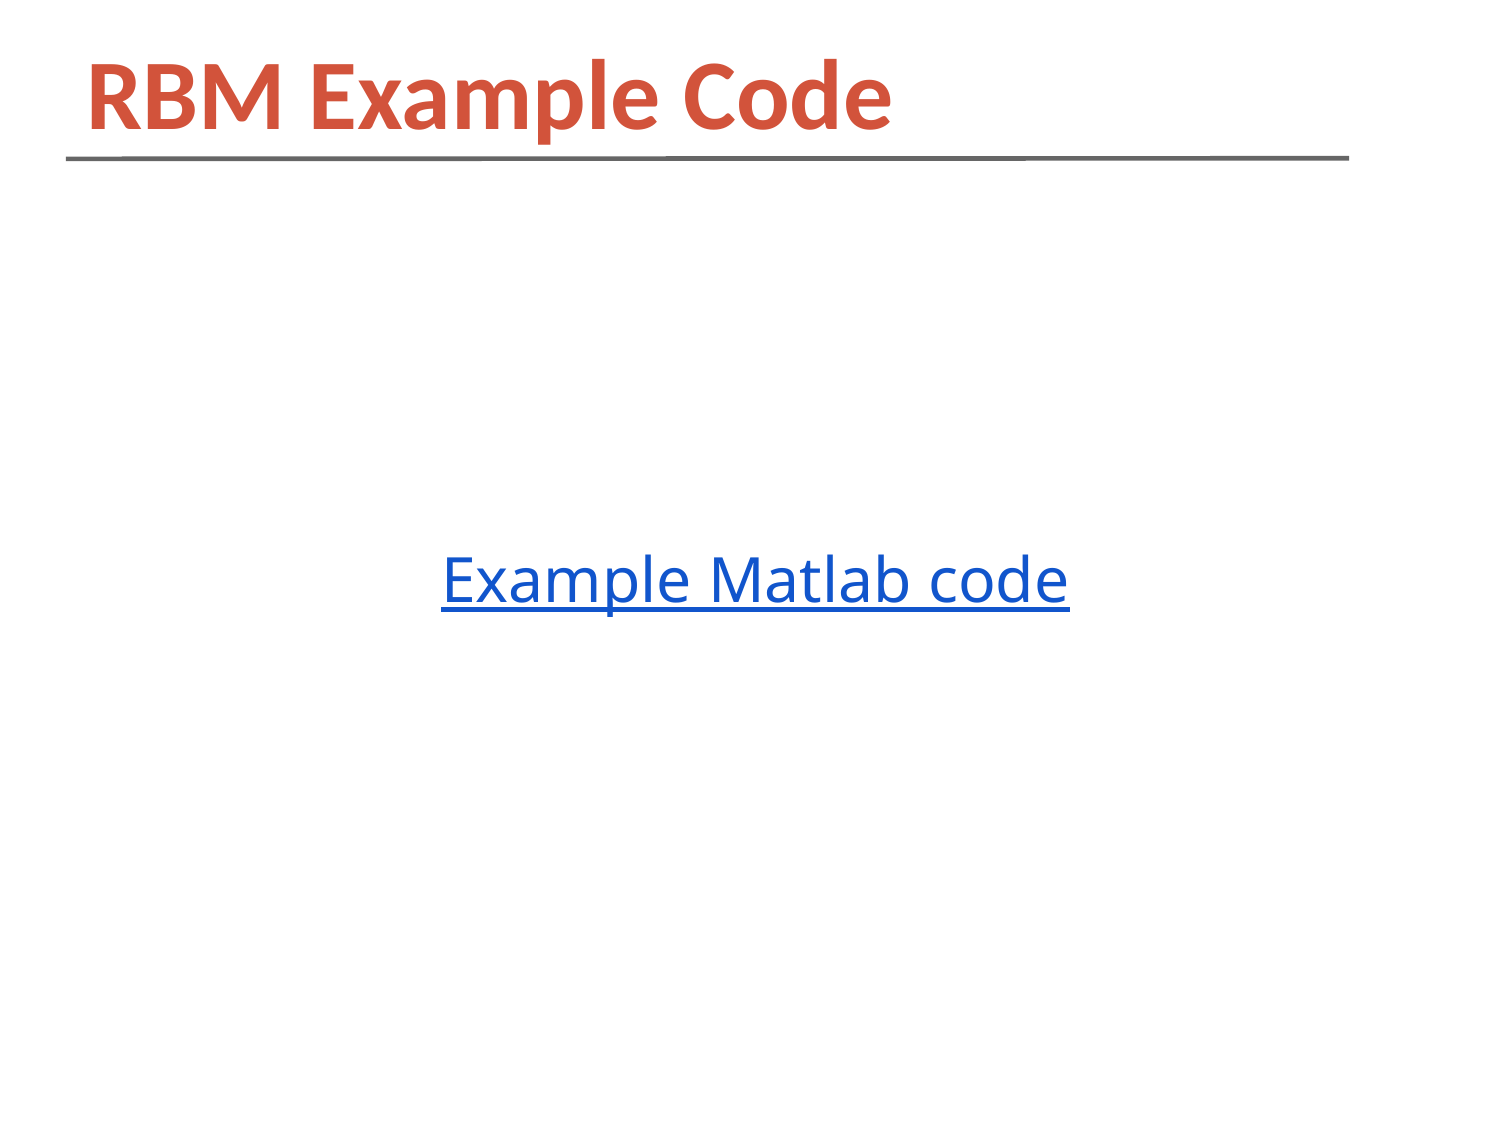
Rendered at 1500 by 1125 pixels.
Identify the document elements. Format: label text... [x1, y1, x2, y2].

text_box RBM Example Code [71, 14, 1355, 159]
text_box Example Matlab code [414, 524, 1097, 600]
